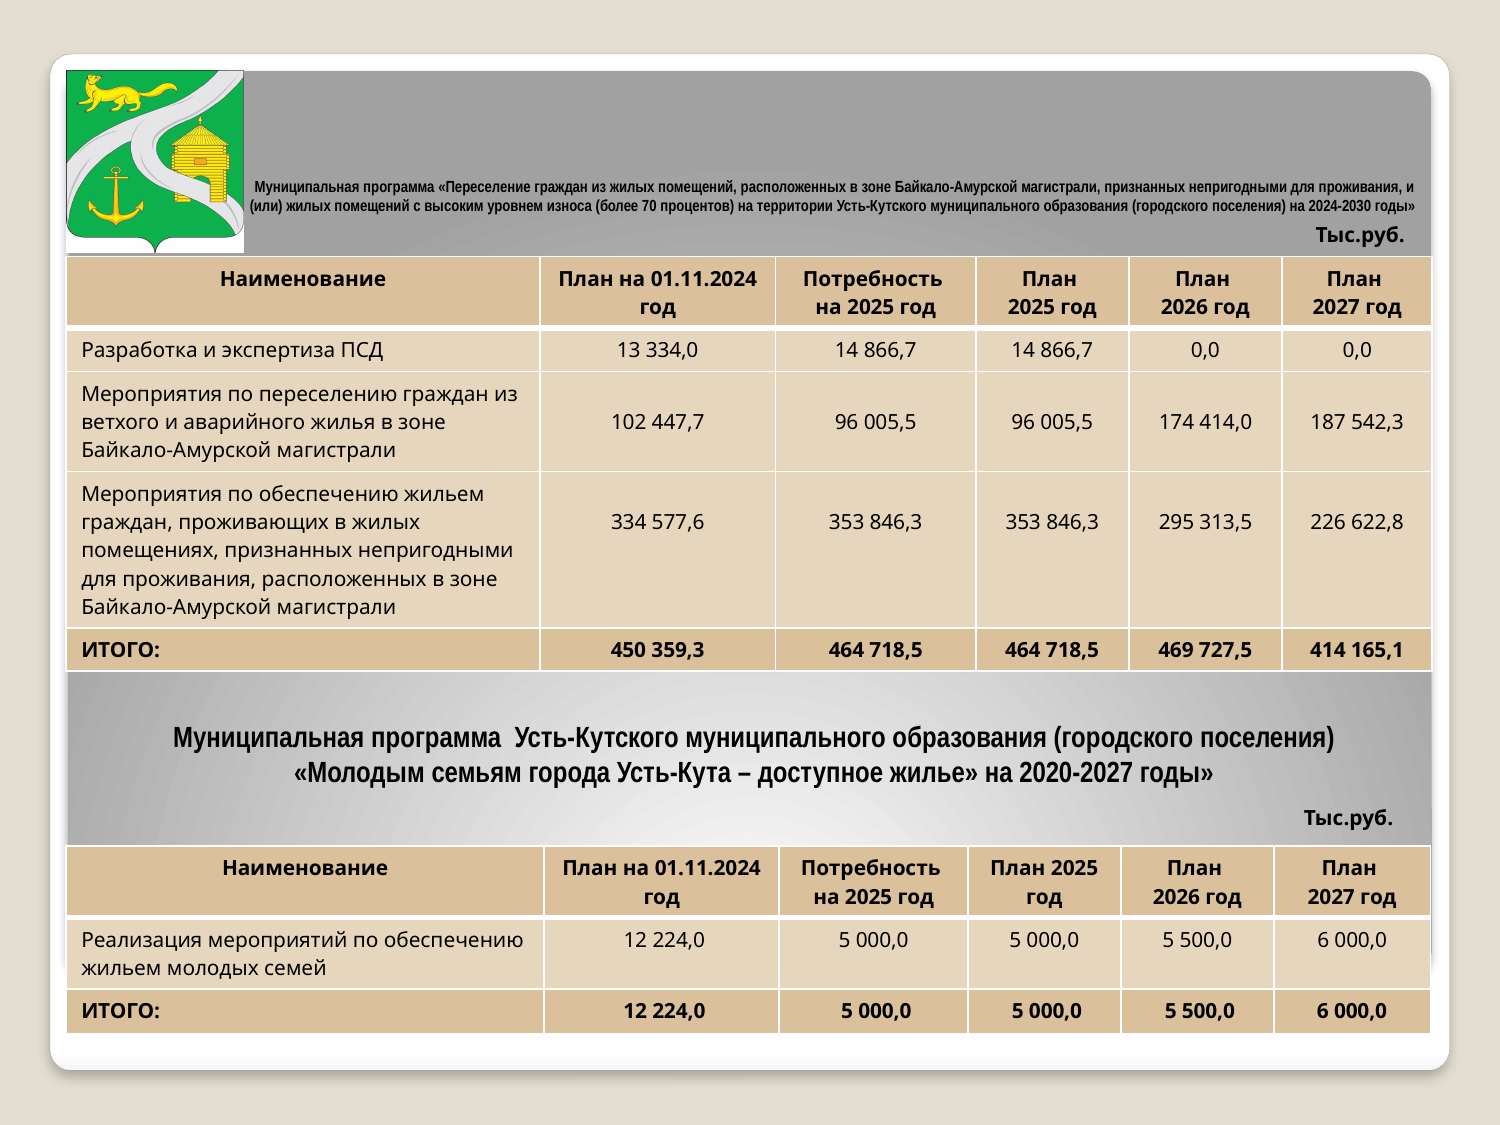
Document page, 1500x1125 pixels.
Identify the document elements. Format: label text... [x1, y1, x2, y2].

table_cell 450 359,3 [541, 629, 775, 670]
table_header Наименование [67, 847, 543, 915]
table_cell 5 000,0 [969, 990, 1120, 1033]
text_box Тыс.руб. [1282, 212, 1439, 256]
table_cell 13 334,0 [541, 331, 775, 371]
table_header План 2027 год [1275, 847, 1430, 915]
table_cell ИТОГО: [67, 990, 543, 1033]
table_cell 6 000,0 [1275, 920, 1430, 988]
table_cell Мероприятия по обеспечению жильем граждан, проживающих в жилых помещениях, признанных непригодными для проживания, расположенных в зоне Байкало-Амурской магистрали [67, 472, 539, 627]
table_cell 353 846,3 [977, 472, 1128, 627]
table_cell 174 414,0 [1130, 372, 1281, 471]
table_cell 414 165,1 [1283, 629, 1431, 670]
text_box Муниципальная программа Усть-Кутского муниципального образования (городского поселения) «Молодым семьям города Усть-Кута – доступное жилье» на 2020-2027 годы» [151, 713, 1358, 796]
table_header Потребность на 2025 год [776, 257, 975, 325]
table_cell 14 866,7 [977, 331, 1128, 371]
table_cell 14 866,7 [776, 331, 975, 371]
table_cell 464 718,5 [776, 629, 975, 670]
table_cell 5 000,0 [780, 920, 967, 988]
text_box Тыс.руб. [1270, 795, 1427, 839]
table_cell 5 500,0 [1122, 920, 1273, 988]
table_cell 102 447,7 [541, 372, 775, 471]
table_cell 5 000,0 [780, 990, 967, 1033]
table_cell 96 005,5 [977, 372, 1128, 471]
table_cell 353 846,3 [776, 472, 975, 627]
picture [65, 70, 244, 253]
table_cell Разработка и экспертиза ПСД [67, 331, 539, 371]
table_header Потребность на 2025 год [780, 847, 967, 915]
table_cell 295 313,5 [1130, 472, 1281, 627]
table_cell 12 224,0 [545, 920, 778, 988]
table_cell 12 224,0 [545, 990, 778, 1033]
table_cell 469 727,5 [1130, 629, 1281, 670]
table_cell 464 718,5 [977, 629, 1128, 670]
table_header План 2026 год [1130, 257, 1281, 325]
table_cell Реализация мероприятий по обеспечению жильем молодых семей [67, 920, 543, 988]
table_cell 334 577,6 [541, 472, 775, 627]
table_header План 2026 год [1122, 847, 1273, 915]
table_cell 187 542,3 [1283, 372, 1431, 471]
table_header План 2027 год [1283, 257, 1431, 325]
table_header План на 01.11.2024 год [545, 847, 778, 915]
title Муниципальная программа «Переселение граждан из жилых помещений, расположенных в зоне Байкало-Амурской магистрали, признанных непригодными для проживания, и (или) жилых помещений с высоким уровнем износа (более 70 процентов) на территории Усть-Кутского муниципального образования (городского поселения) на 2024-2030 годы» [228, 66, 1436, 222]
table_header План 2025 год [969, 847, 1120, 915]
table_cell Мероприятия по переселению граждан из ветхого и аварийного жилья в зоне Байкало-Амурской магистрали [67, 372, 539, 471]
table_cell 0,0 [1283, 331, 1431, 371]
table_header План 2025 год [977, 257, 1128, 325]
table_cell ИТОГО: [67, 629, 539, 670]
table_cell 226 622,8 [1283, 472, 1431, 627]
table_header Наименование [67, 257, 539, 325]
table_cell 5 000,0 [969, 920, 1120, 988]
table_cell 5 500,0 [1122, 990, 1273, 1033]
table_cell 6 000,0 [1275, 990, 1430, 1033]
table_cell 96 005,5 [776, 372, 975, 471]
table_header План на 01.11.2024 год [541, 257, 775, 325]
table_cell 0,0 [1130, 331, 1281, 371]
